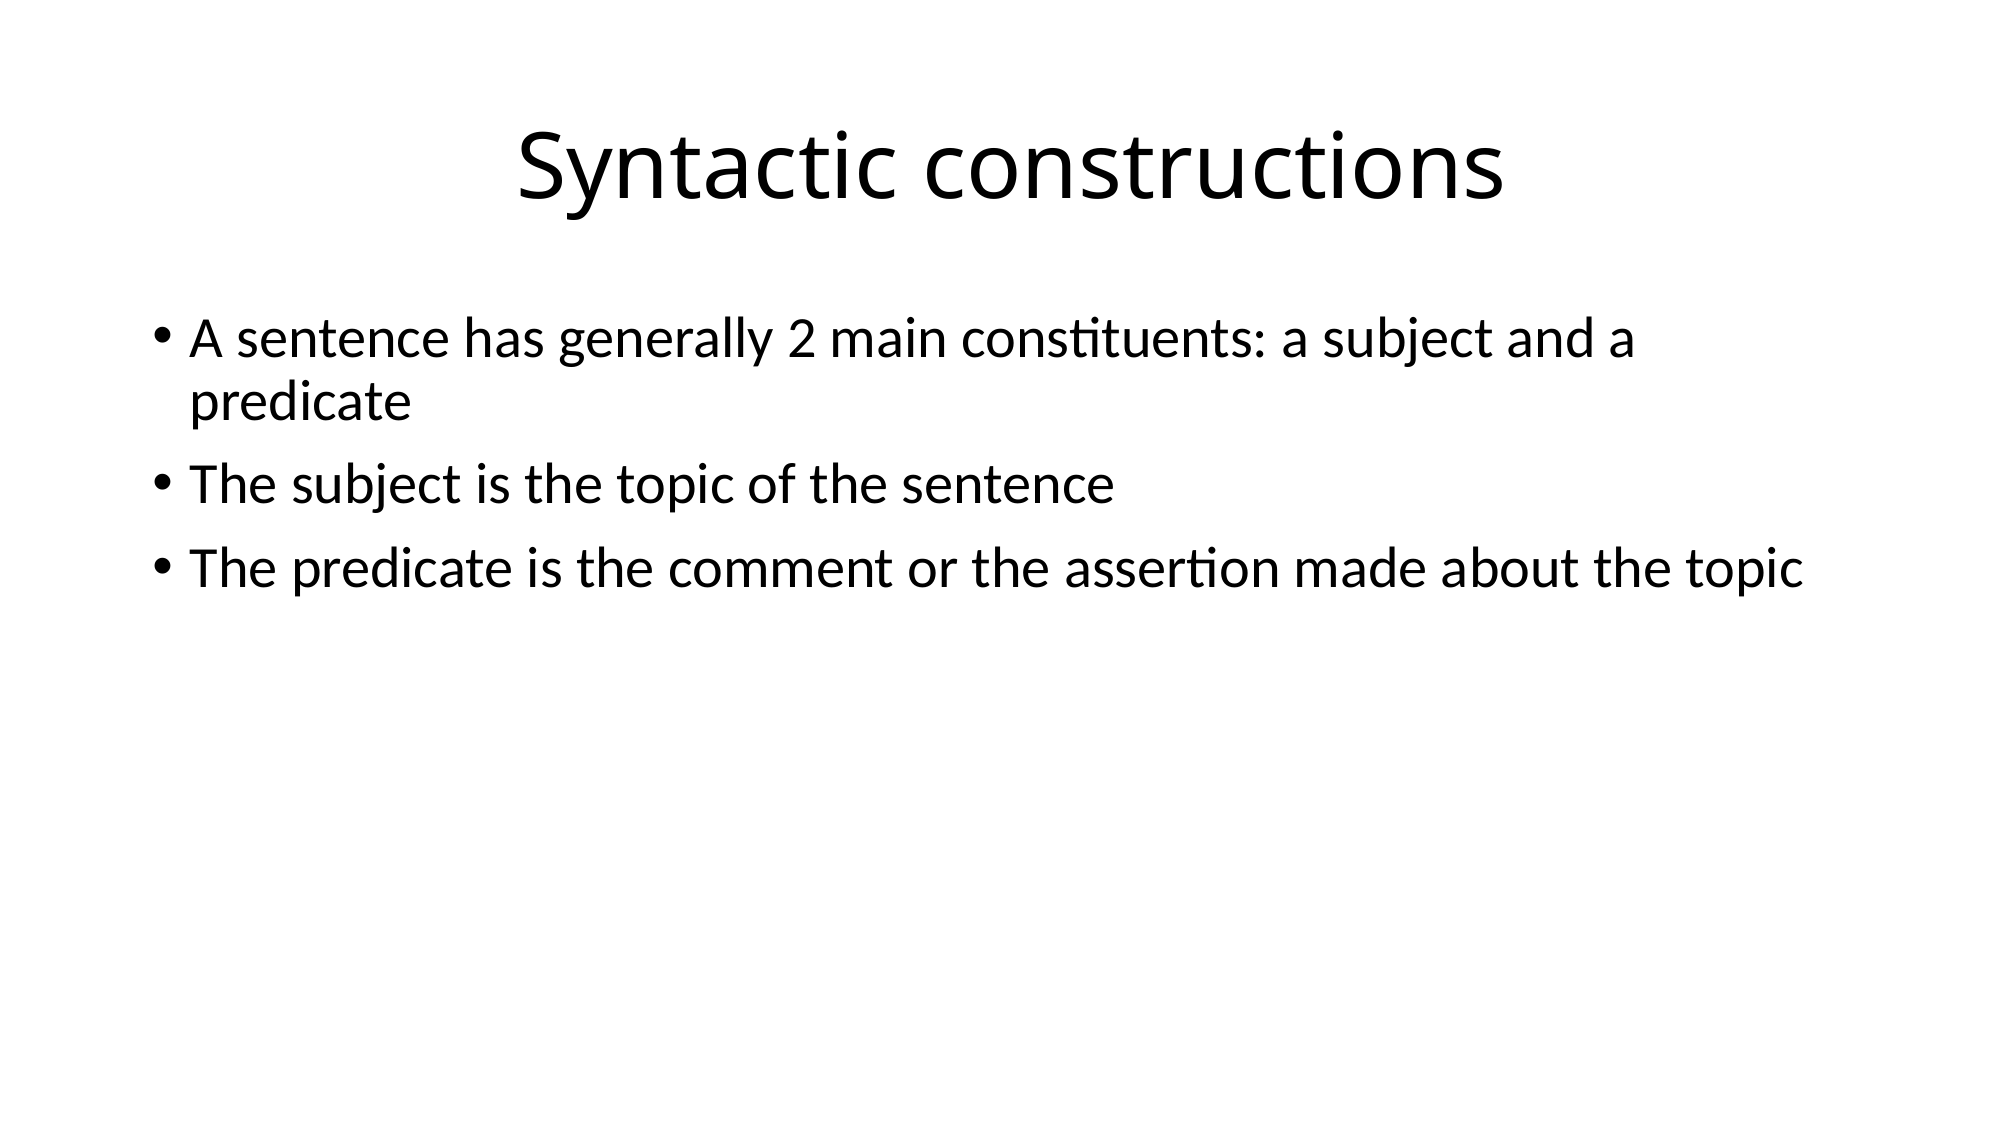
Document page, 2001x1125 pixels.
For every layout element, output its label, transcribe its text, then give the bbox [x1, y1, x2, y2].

list A sentence has generally 2 main constituents: a subject and a predicate The subject is the topic of the sentence The predicate is the comment or the assertion made about the topic [137, 299, 1863, 1014]
title Syntactic constructions [137, 59, 1863, 278]
